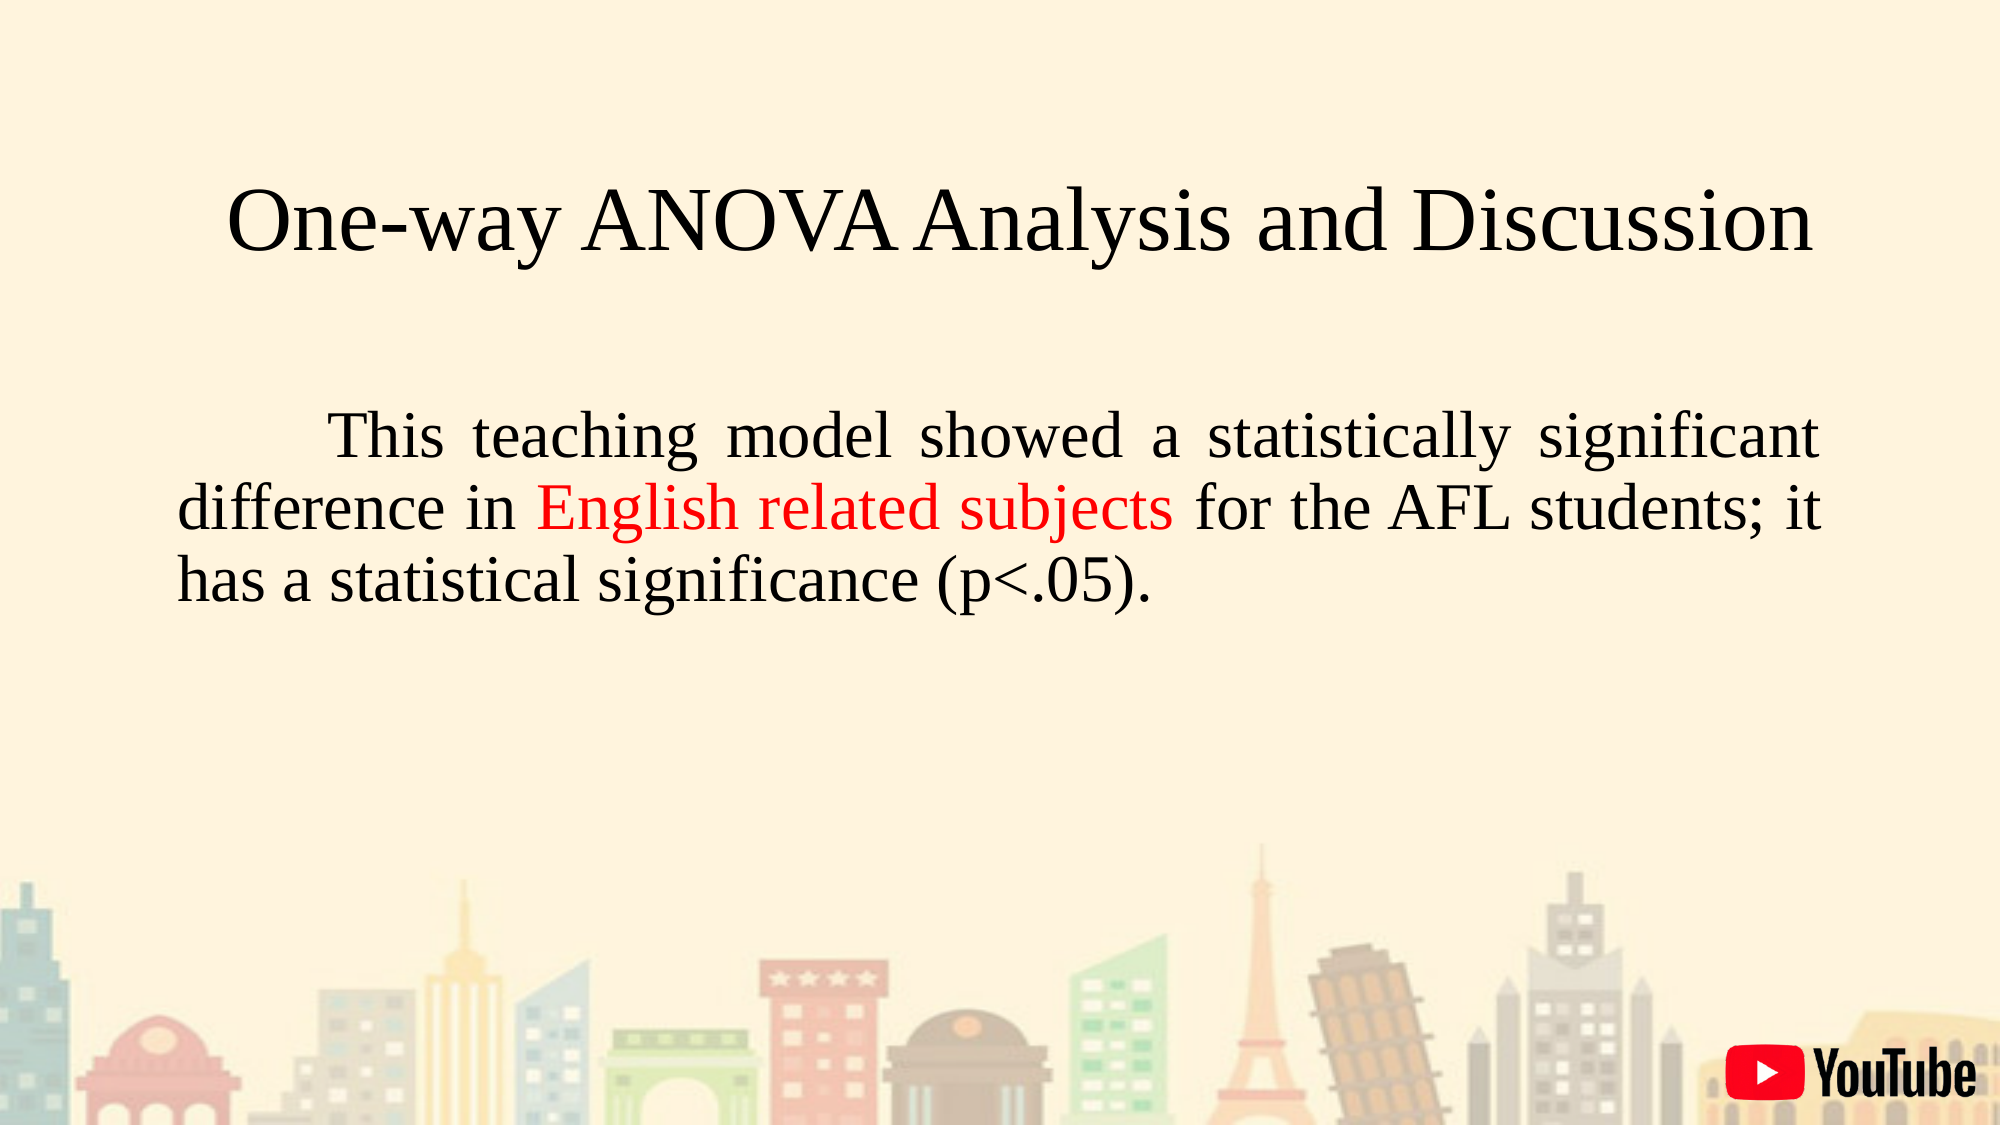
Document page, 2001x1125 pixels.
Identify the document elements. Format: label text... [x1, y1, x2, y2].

picture [1700, 977, 2000, 1125]
subtitle This teaching model showed a statistically significant difference in English related subjects for the AFL students; it has a statistical significance (p<.05). [161, 392, 1839, 994]
table_header [0, 0, 2000, 1125]
title One-way ANOVA Analysis and Discussion [161, 131, 1882, 278]
